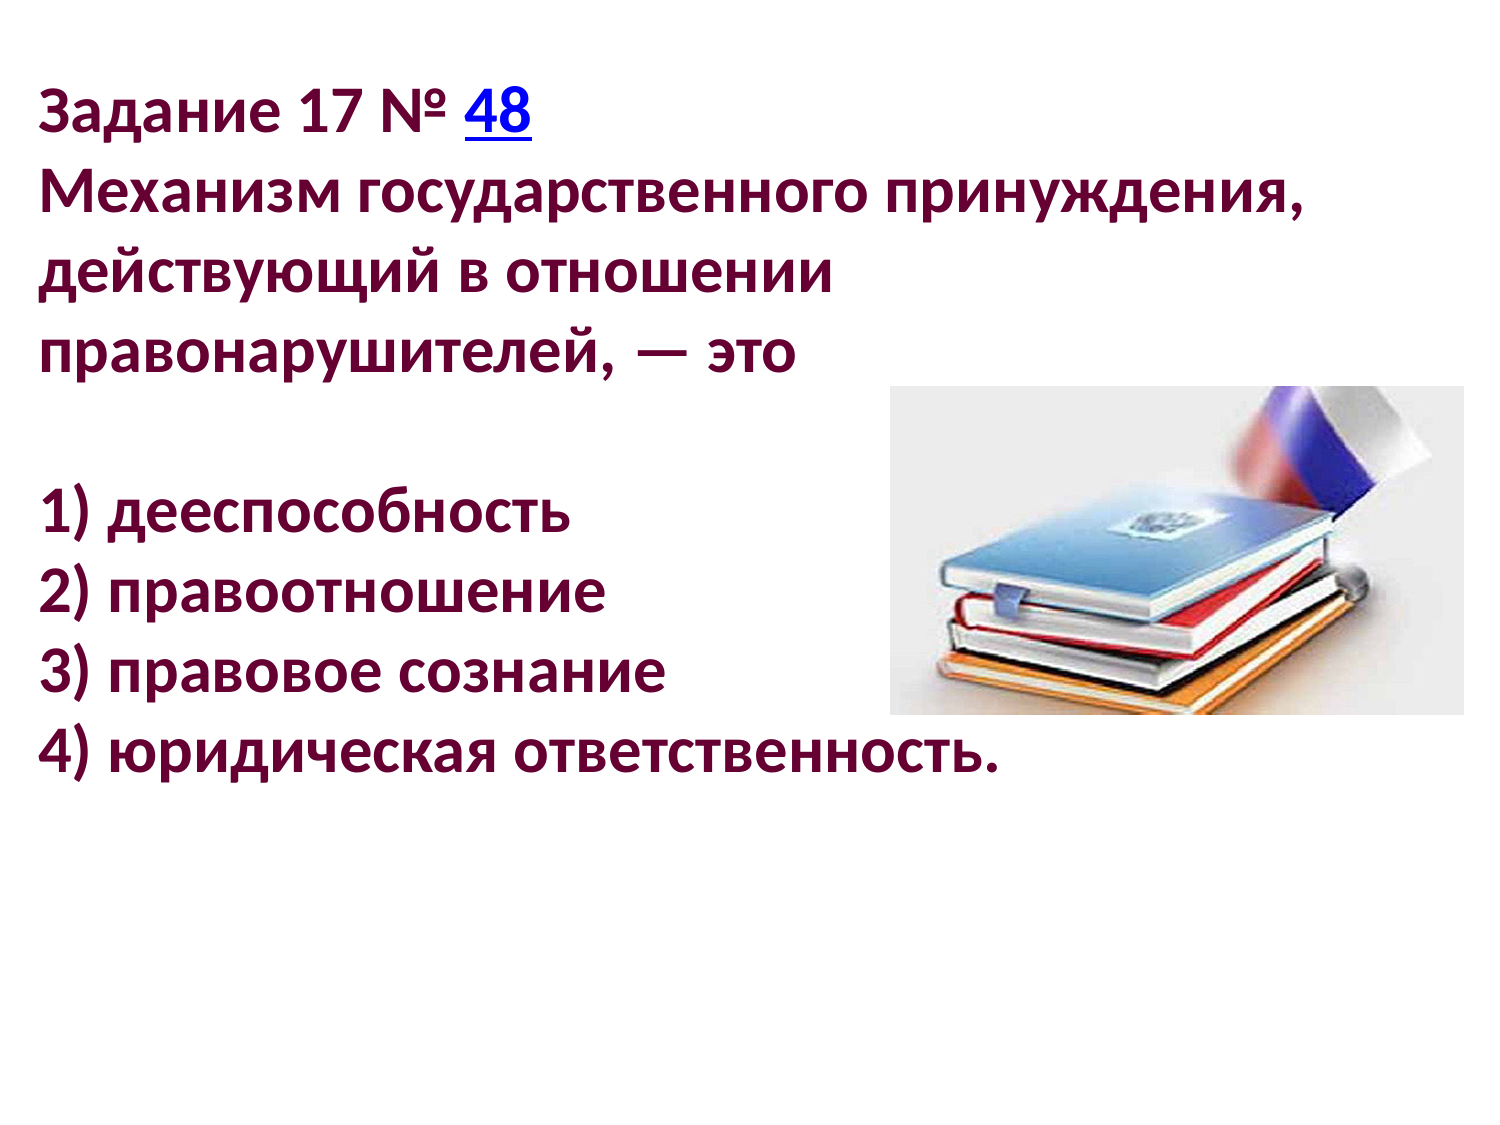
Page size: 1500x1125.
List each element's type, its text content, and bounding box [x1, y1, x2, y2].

picture [890, 386, 1464, 715]
text_box Задание 17 № 48 Механизм государственного принуждения, действующий в отношении правонарушителей, — это 1) дееспособность 2) правоотношение 3) правовое сознание 4) юридическая ответственность. [23, 58, 1477, 793]
